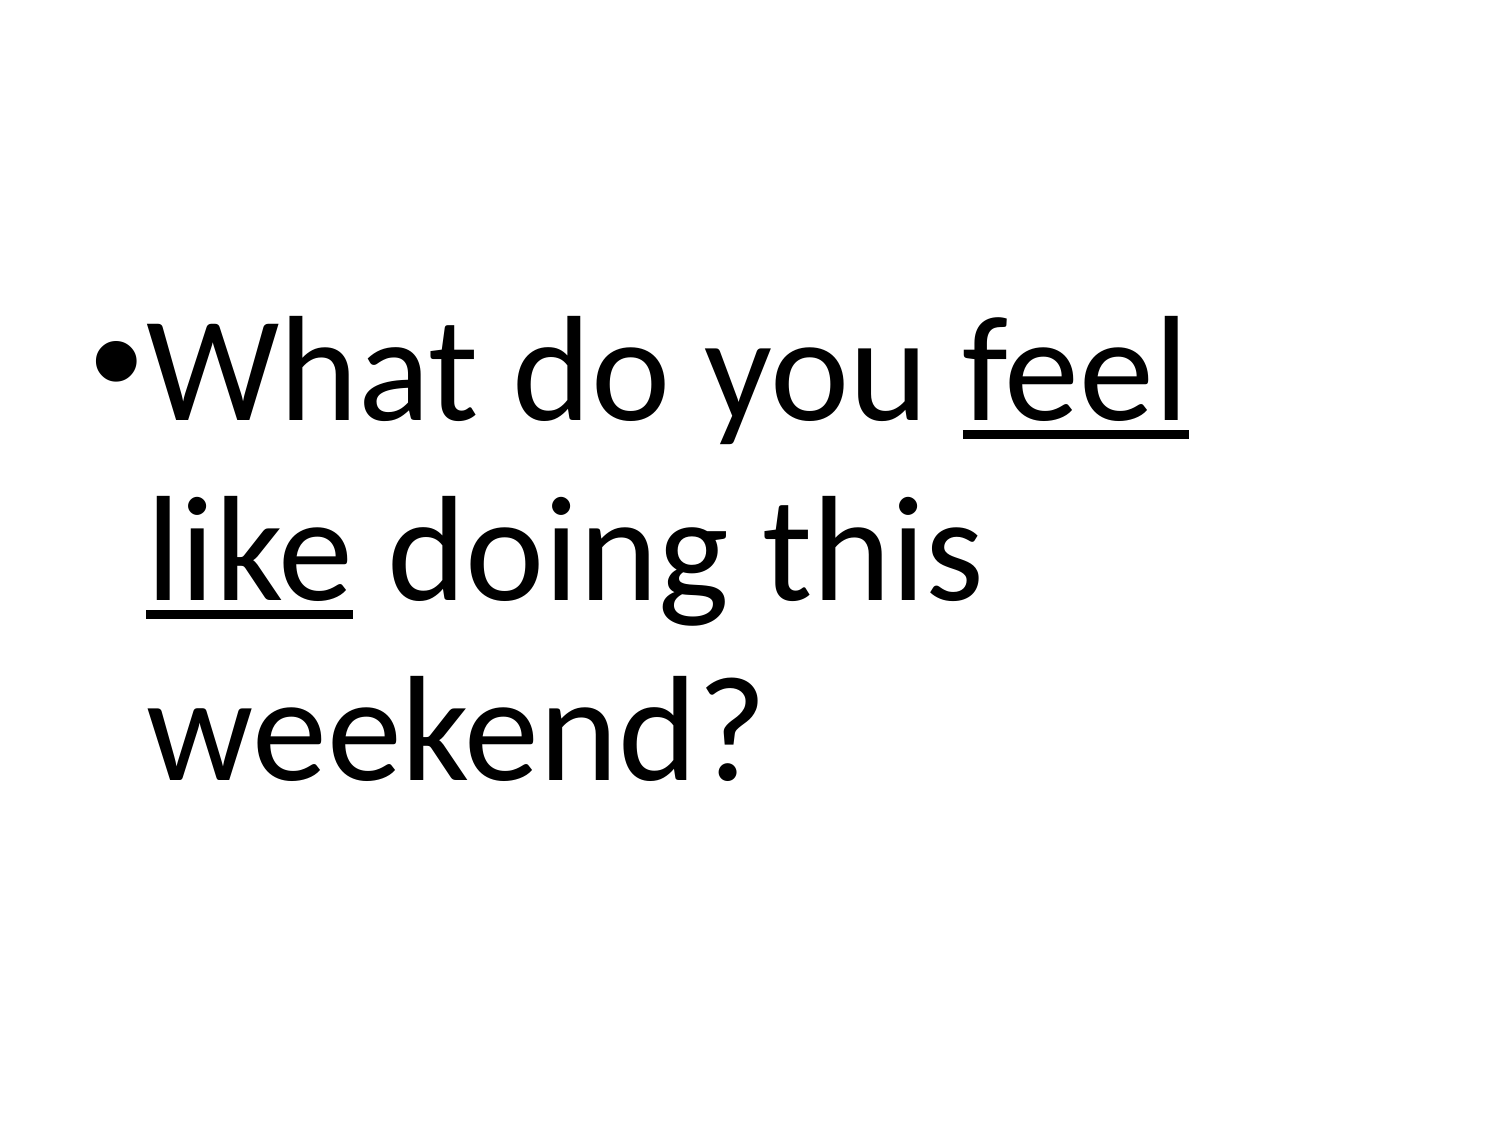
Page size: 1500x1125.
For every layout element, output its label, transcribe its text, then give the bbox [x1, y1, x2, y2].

list What do you feel like doing this weekend? [75, 262, 1425, 1005]
